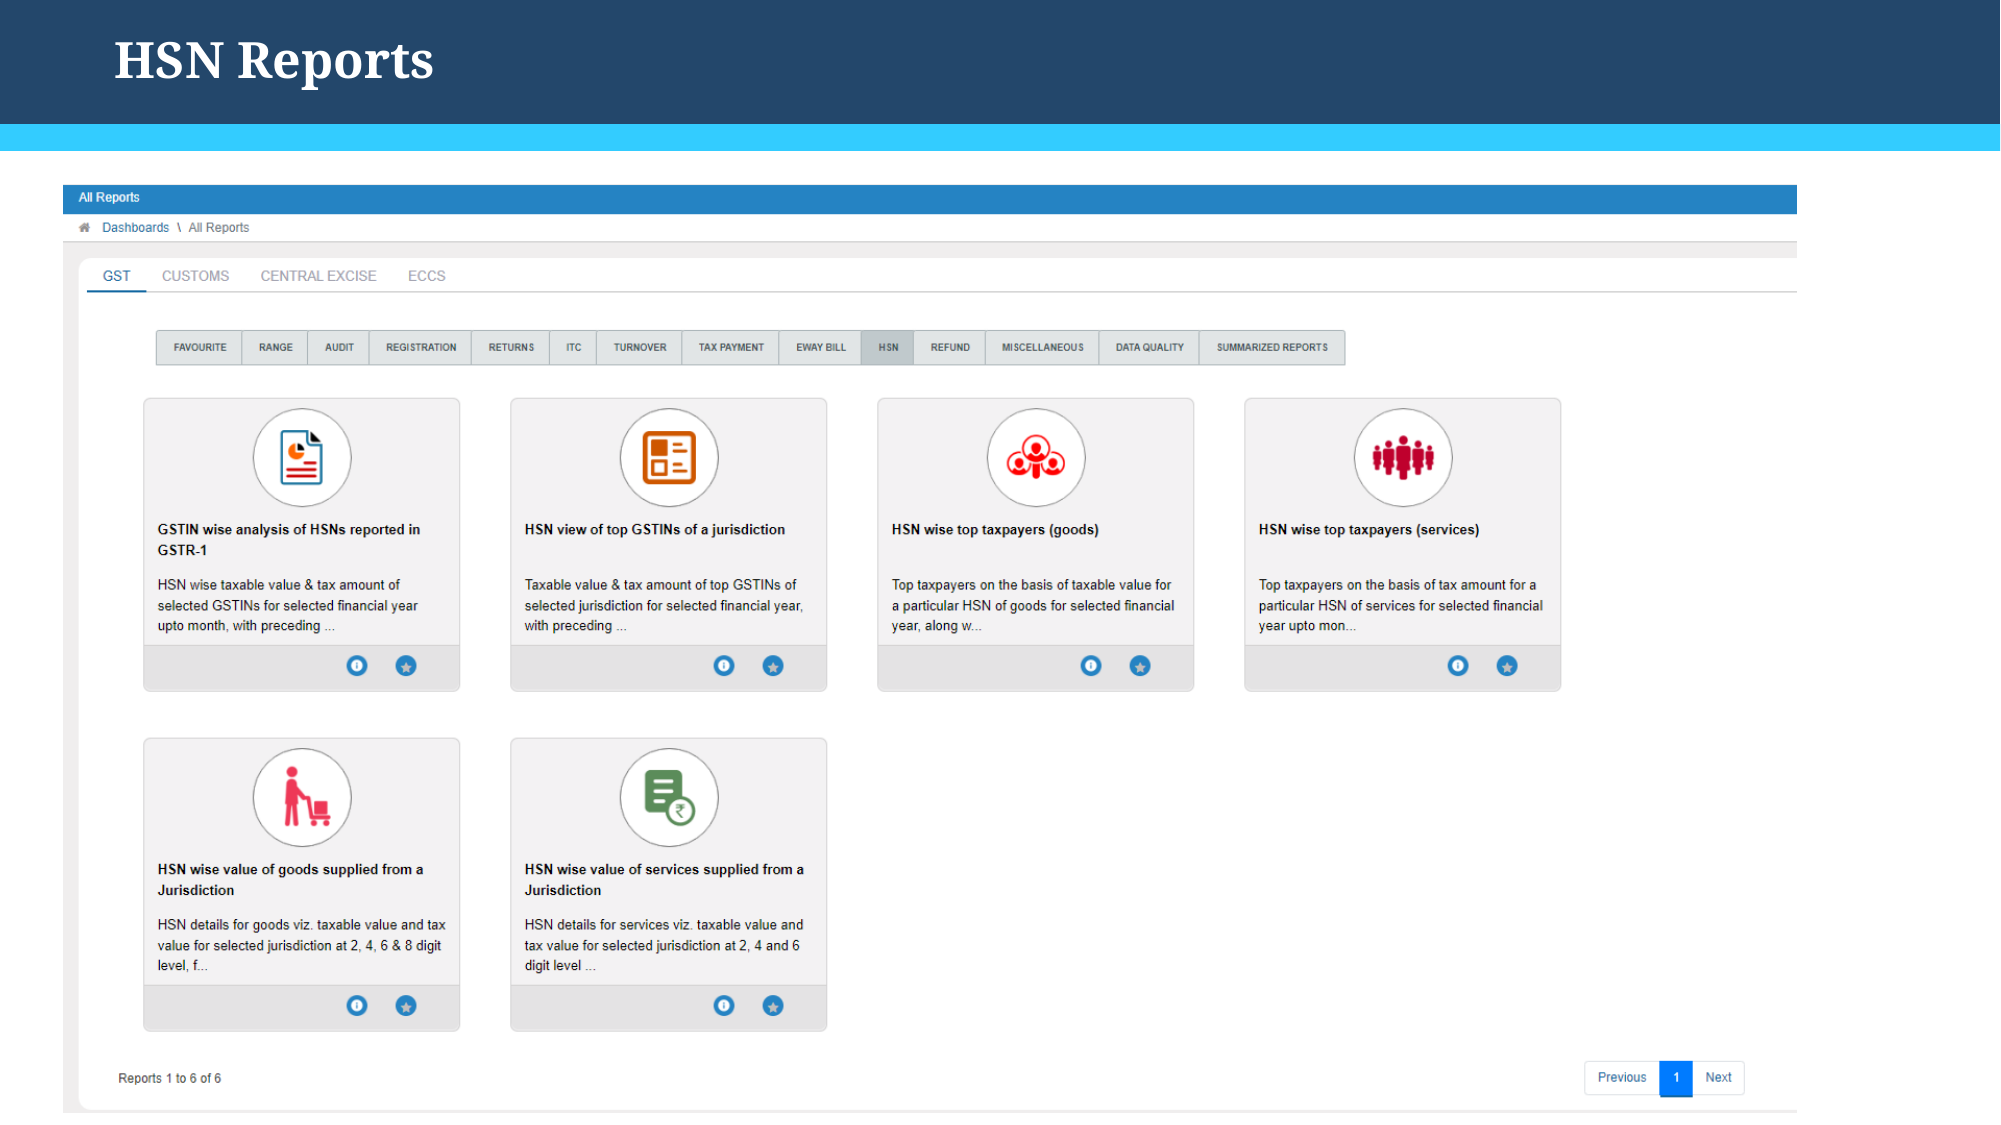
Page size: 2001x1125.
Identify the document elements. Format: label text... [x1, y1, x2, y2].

picture [63, 184, 1797, 1113]
title HSN Reports [99, 11, 1934, 113]
